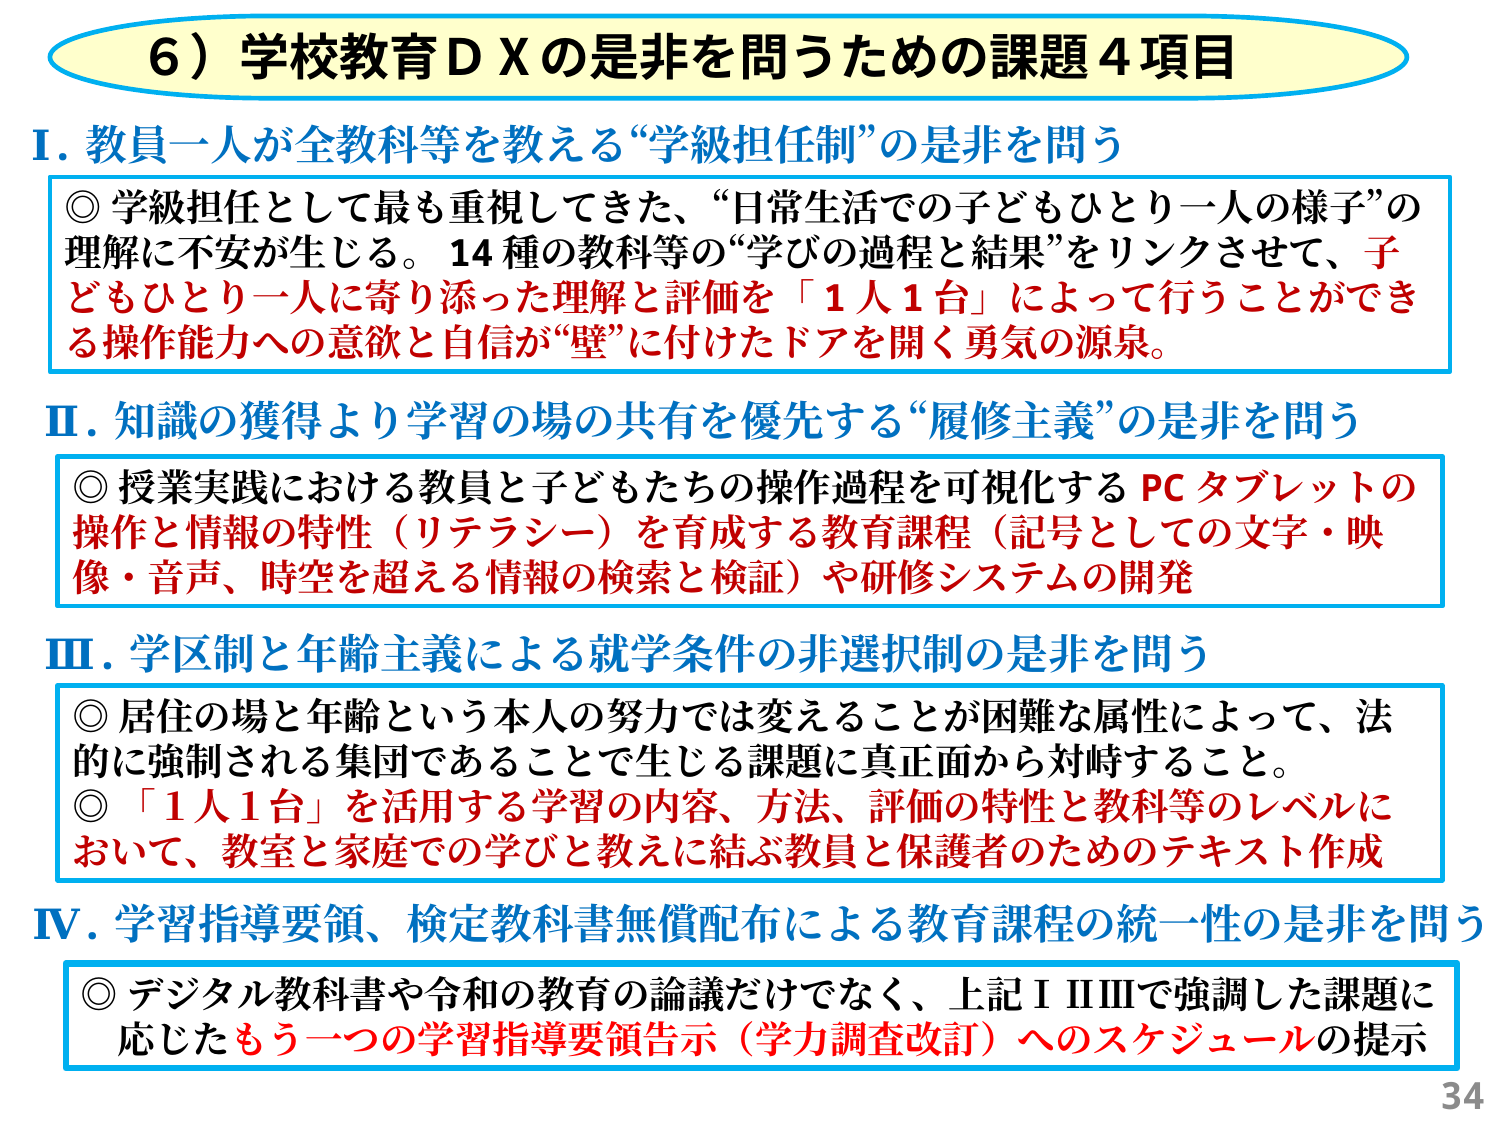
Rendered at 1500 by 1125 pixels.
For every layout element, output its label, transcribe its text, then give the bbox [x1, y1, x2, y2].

text_box ６）学校教育ＤⅩの是非を問うための課題４項目 [124, 17, 1294, 93]
text_box [152, 19, 1408, 100]
text_box ◎学級担任として最も重視してきた、“日常生活での子どもひとり一人の様子”の理解に不安が生じる。14種の教科等の“学びの過程と結果”をリンクさせて、子どもひとり一人に寄り添った理解と評価を「1人1台」によって行うことができる操作能力への意欲と自信が“壁”に付けたドアを開く勇気の源泉。 [49, 176, 1450, 372]
text_box ◎授業実践における教員と子どもたちの操作過程を可視化するPCタブレットの操作と情報の特性（リテラシー）を育成する教育課程（記号としての文字・映像・音声、時空を超える情報の検索と検証）や研修システムの開発 [57, 456, 1443, 607]
text_box Ⅱ.知識の獲得より学習の場の共有を優先する“履修主義”の是非を問う [29, 386, 1430, 452]
text_box ◎居住の場と年齢という本人の努力では変えることが困難な属性によって、法的に強制される集団であることで生じる課題に真正面から対峙すること。 ◎「１人１台」を活用する学習の内容、方法、評価の特性と教科等のレベルにおいて、教室と家庭での学びと教えに結ぶ教員と保護者のためのテキスト作成 [57, 685, 1443, 881]
text_box [48, 25, 124, 90]
text_box Ⅲ.学区制と年齢主義による就学条件の非選択制の是非を問う [29, 620, 1360, 685]
slide_number 34 [1414, 1067, 1500, 1125]
text_box ◎デジタル教科書や令和の教育の論議だけでなく、上記ⅠⅡⅢで強調した課題に 応じたもう一つの学習指導要領告示（学力調査改訂）へのスケジュールの提示 [65, 963, 1458, 1069]
text_box Ⅰ.教員一人が全教科等を教える“学級担任制”の是非を問う [16, 111, 1214, 176]
text_box Ⅳ.学習指導要領、検定教科書無償配布による教育課程の統一性の是非を問う [17, 890, 1500, 955]
